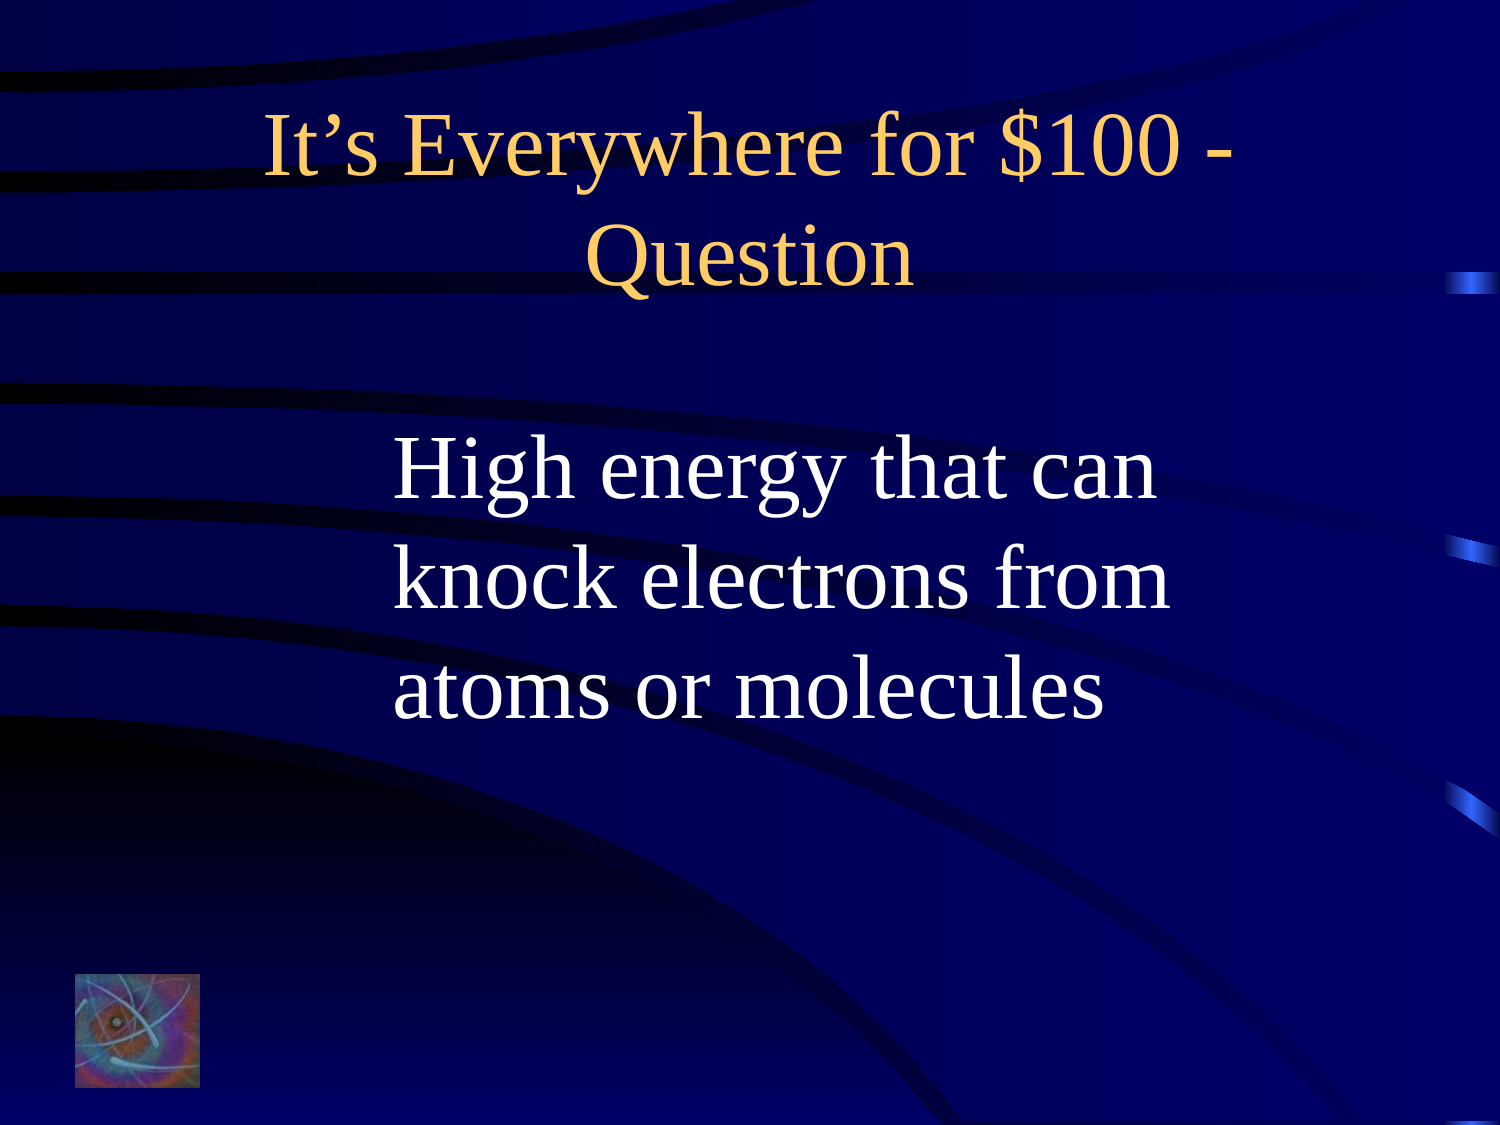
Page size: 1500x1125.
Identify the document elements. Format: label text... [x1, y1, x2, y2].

picture [75, 974, 200, 1088]
text_box High energy that can knock electrons from atoms or molecules [378, 399, 1212, 745]
title It’s Everywhere for $100 - Question [112, 99, 1388, 288]
